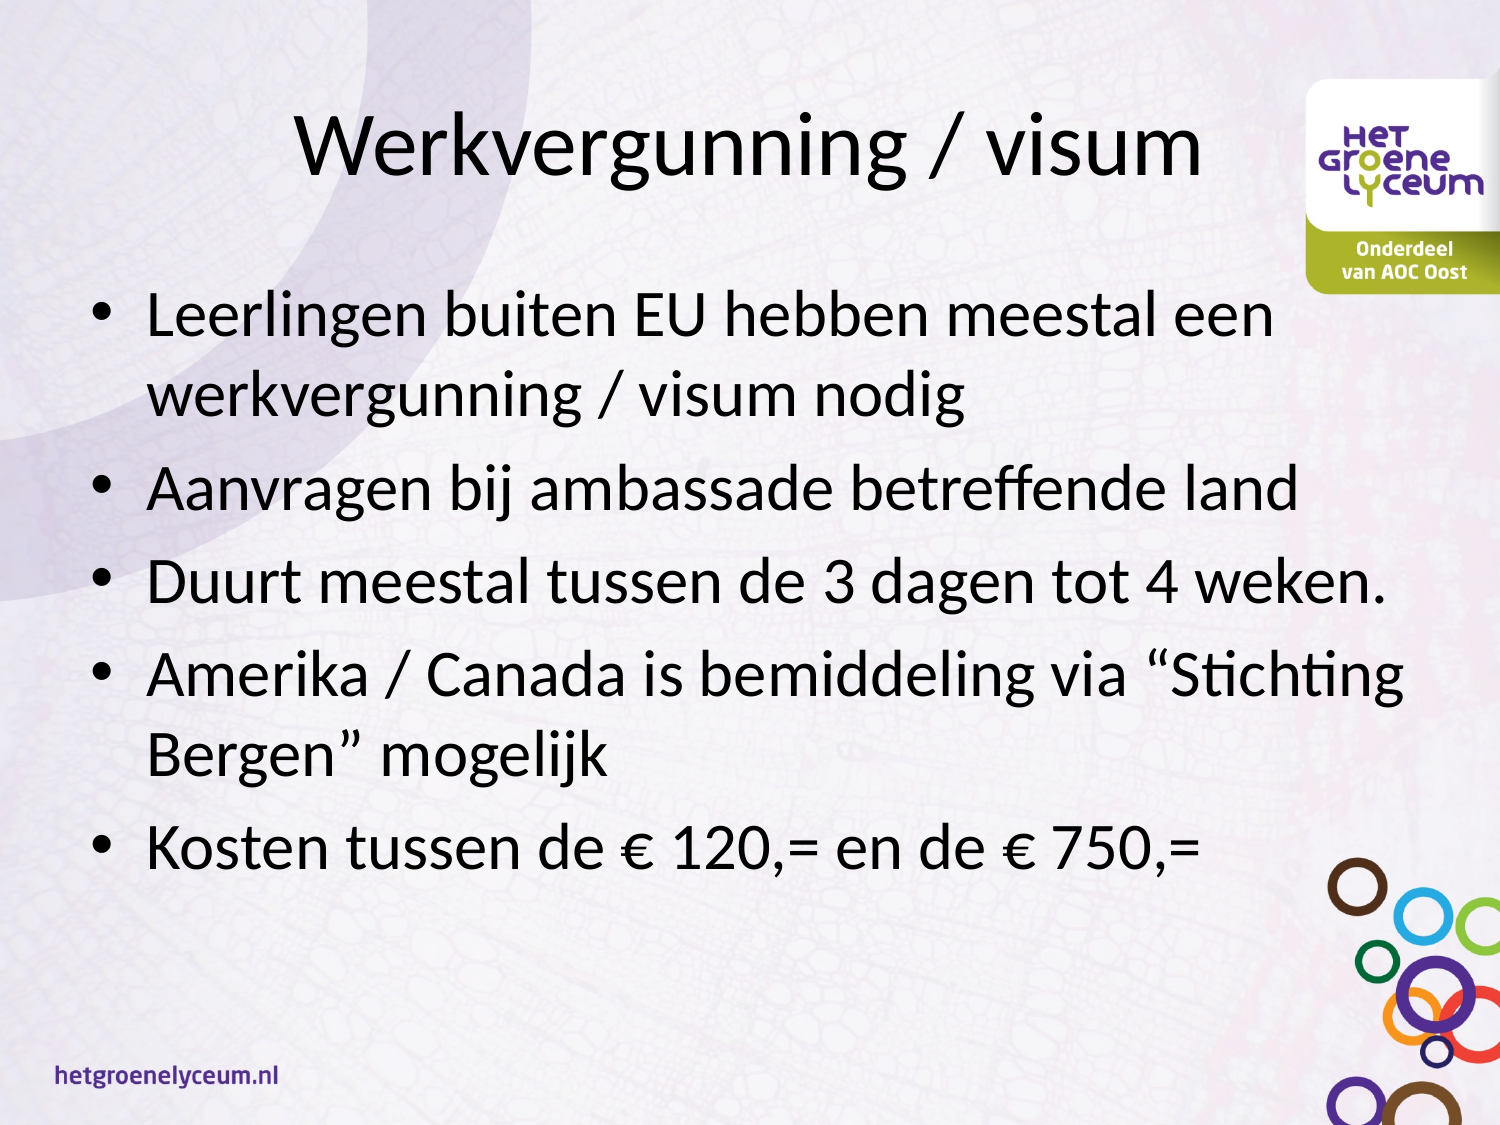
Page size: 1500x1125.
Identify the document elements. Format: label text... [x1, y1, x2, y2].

title Werkvergunning / visum [75, 45, 1425, 233]
list Leerlingen buiten EU hebben meestal een werkvergunning / visum nodig Aanvragen bij ambassade betreffende land Duurt meestal tussen de 3 dagen tot 4 weken. Amerika / Canada is bemiddeling via “Stichting Bergen” mogelijk Kosten tussen de € 120,= en de € 750,= [75, 262, 1425, 1005]
picture [0, 0, 1500, 1125]
